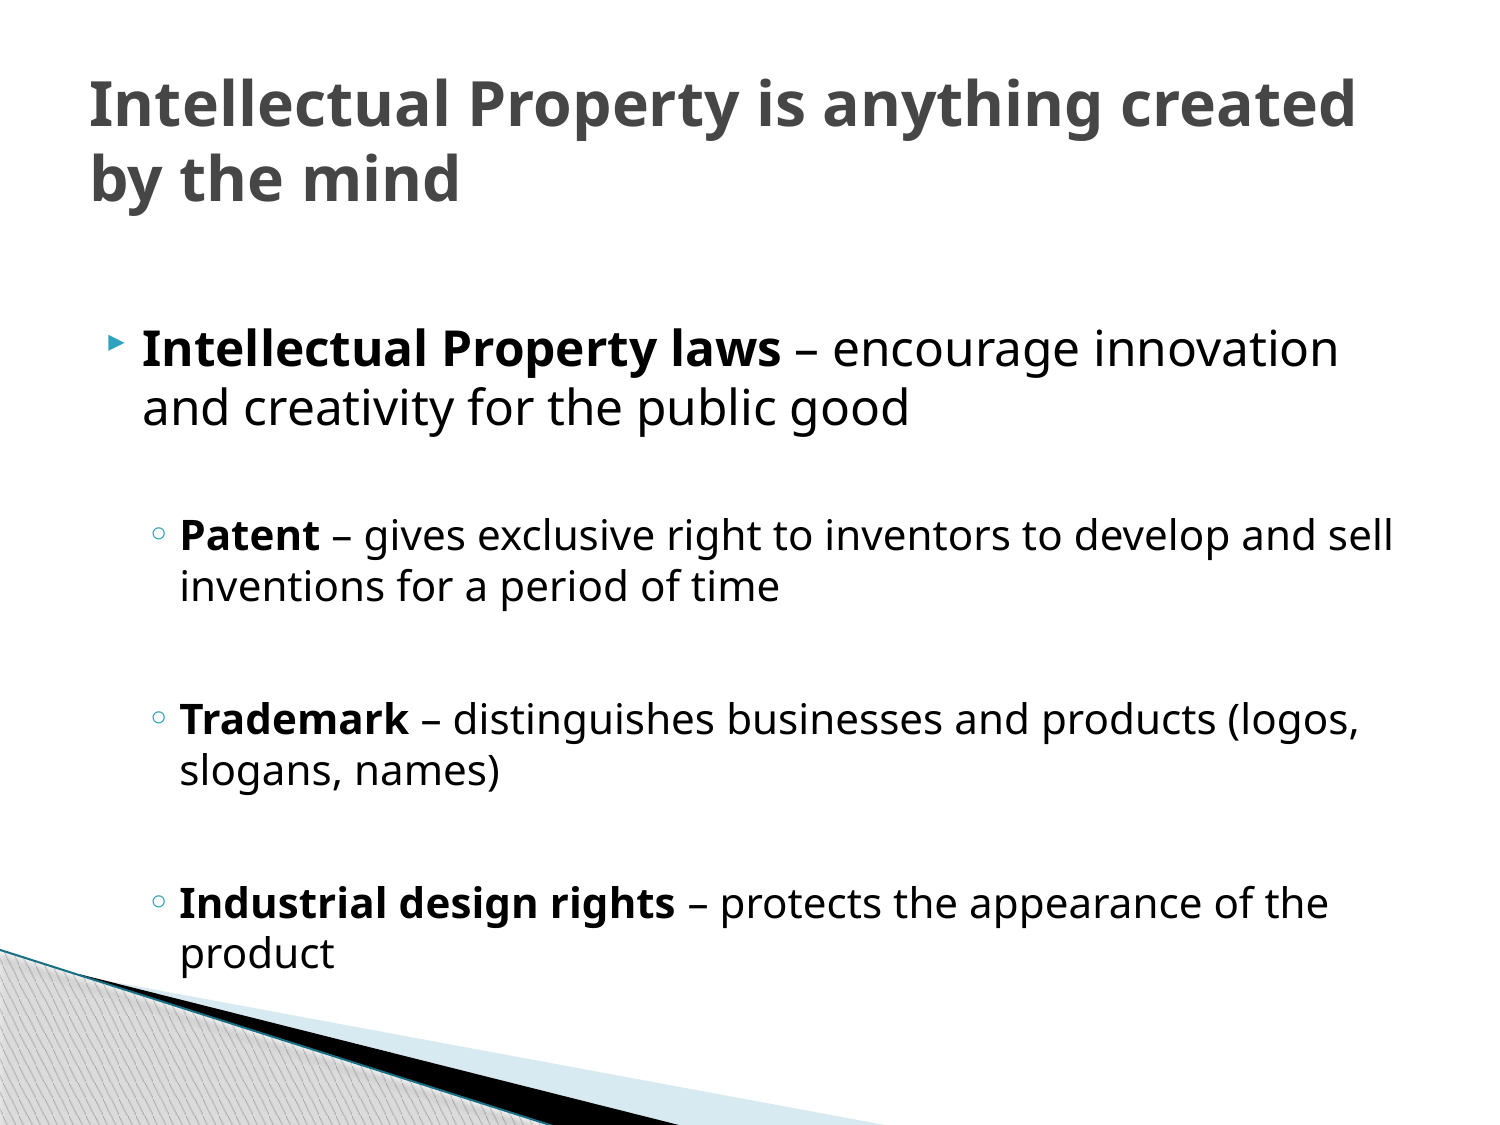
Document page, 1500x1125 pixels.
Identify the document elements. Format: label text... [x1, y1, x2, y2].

list Intellectual Property laws – encourage innovation and creativity for the public good Patent – gives exclusive right to inventors to develop and sell inventions for a period of time Trademark – distinguishes businesses and products (logos, slogans, names) Industrial design rights – protects the appearance of the product [75, 243, 1425, 986]
title Intellectual Property is anything created by the mind [75, 45, 1425, 233]
